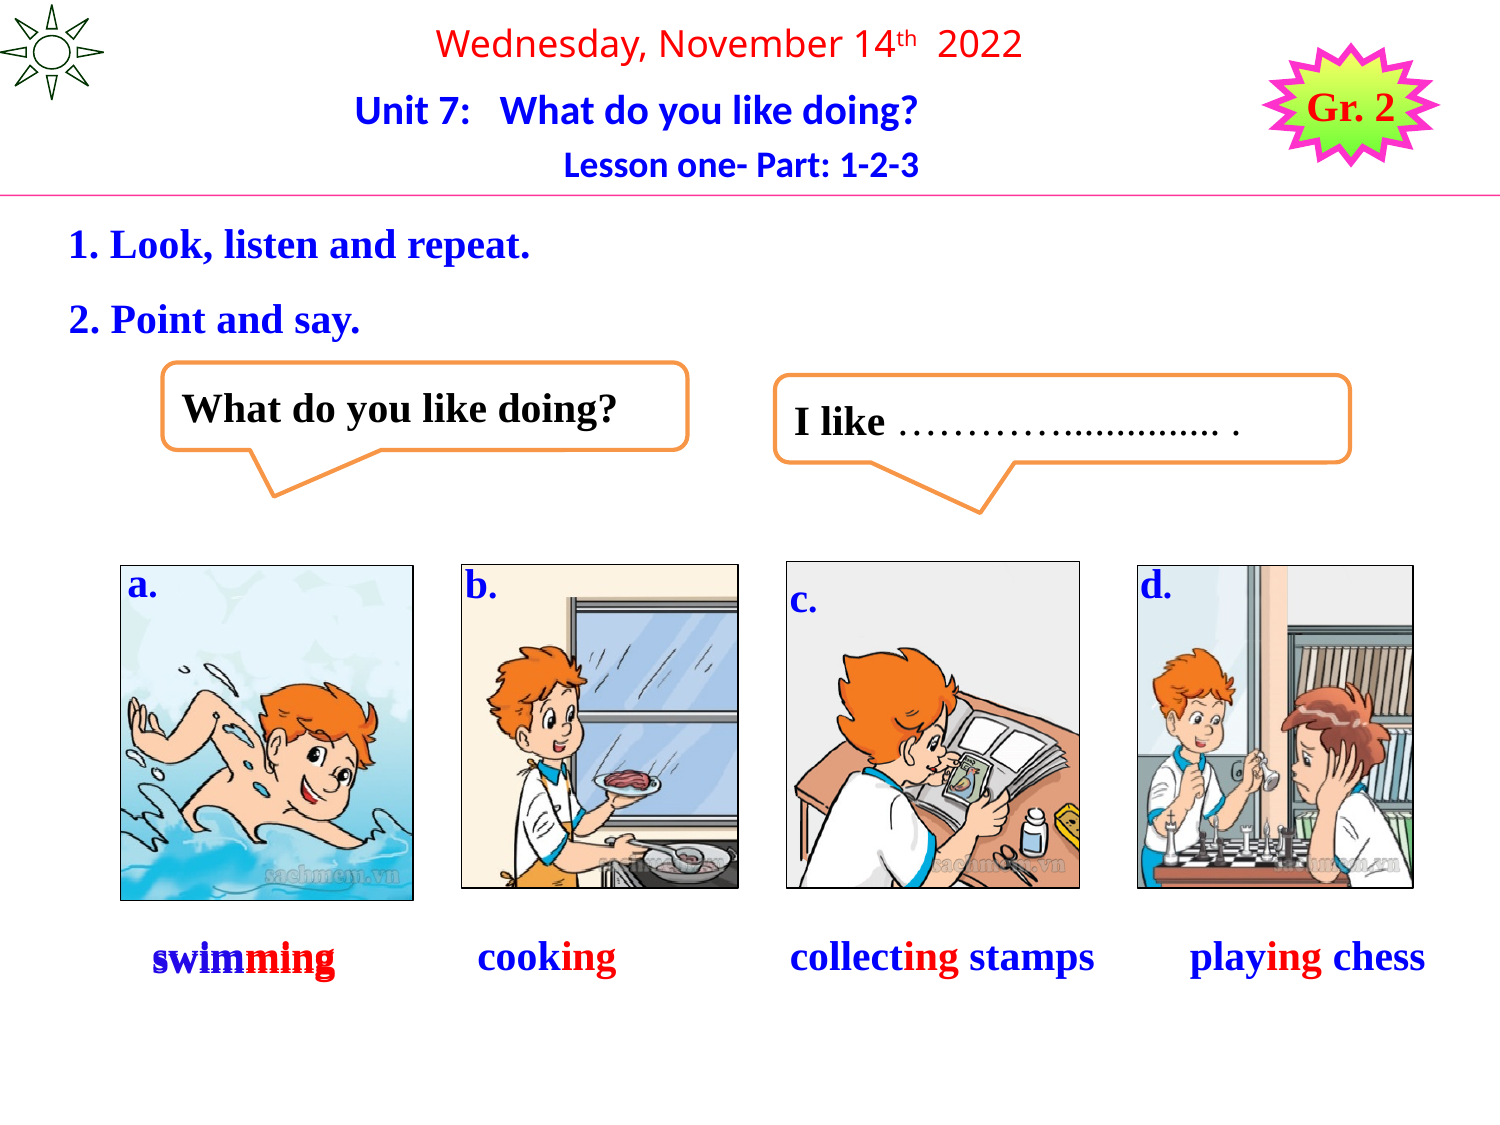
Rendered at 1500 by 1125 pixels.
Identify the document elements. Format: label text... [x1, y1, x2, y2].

text_box [15, 65, 38, 86]
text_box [449, 549, 738, 888]
text_box cooking [462, 921, 650, 987]
text_box [15, 18, 38, 40]
text_box Lesson one- Part: 1-2-3 [549, 132, 1034, 193]
text_box collecting stamps [774, 921, 1113, 987]
text_box playing chess [1175, 921, 1450, 987]
text_box 2. Point and say. [53, 284, 388, 350]
text_box [46, 4, 57, 29]
text_box What do you like doing? [160, 360, 690, 499]
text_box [1124, 549, 1413, 888]
text_box swimming [137, 924, 413, 990]
text_box Unit 7: What do you like doing? [339, 75, 1187, 140]
text_box [33, 35, 70, 69]
text_box [46, 75, 57, 100]
text_box 1. Look, listen and repeat. [53, 209, 550, 275]
text_box I like …………............... . [772, 372, 1353, 515]
text_box [66, 65, 89, 86]
text_box Wednesday, November 14th 2022 [345, 12, 1114, 73]
text_box Gr. 2 [1269, 47, 1433, 163]
text_box [66, 18, 89, 40]
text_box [112, 548, 413, 901]
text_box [774, 562, 1080, 888]
text_box [0, 47, 27, 58]
text_box [77, 47, 104, 58]
